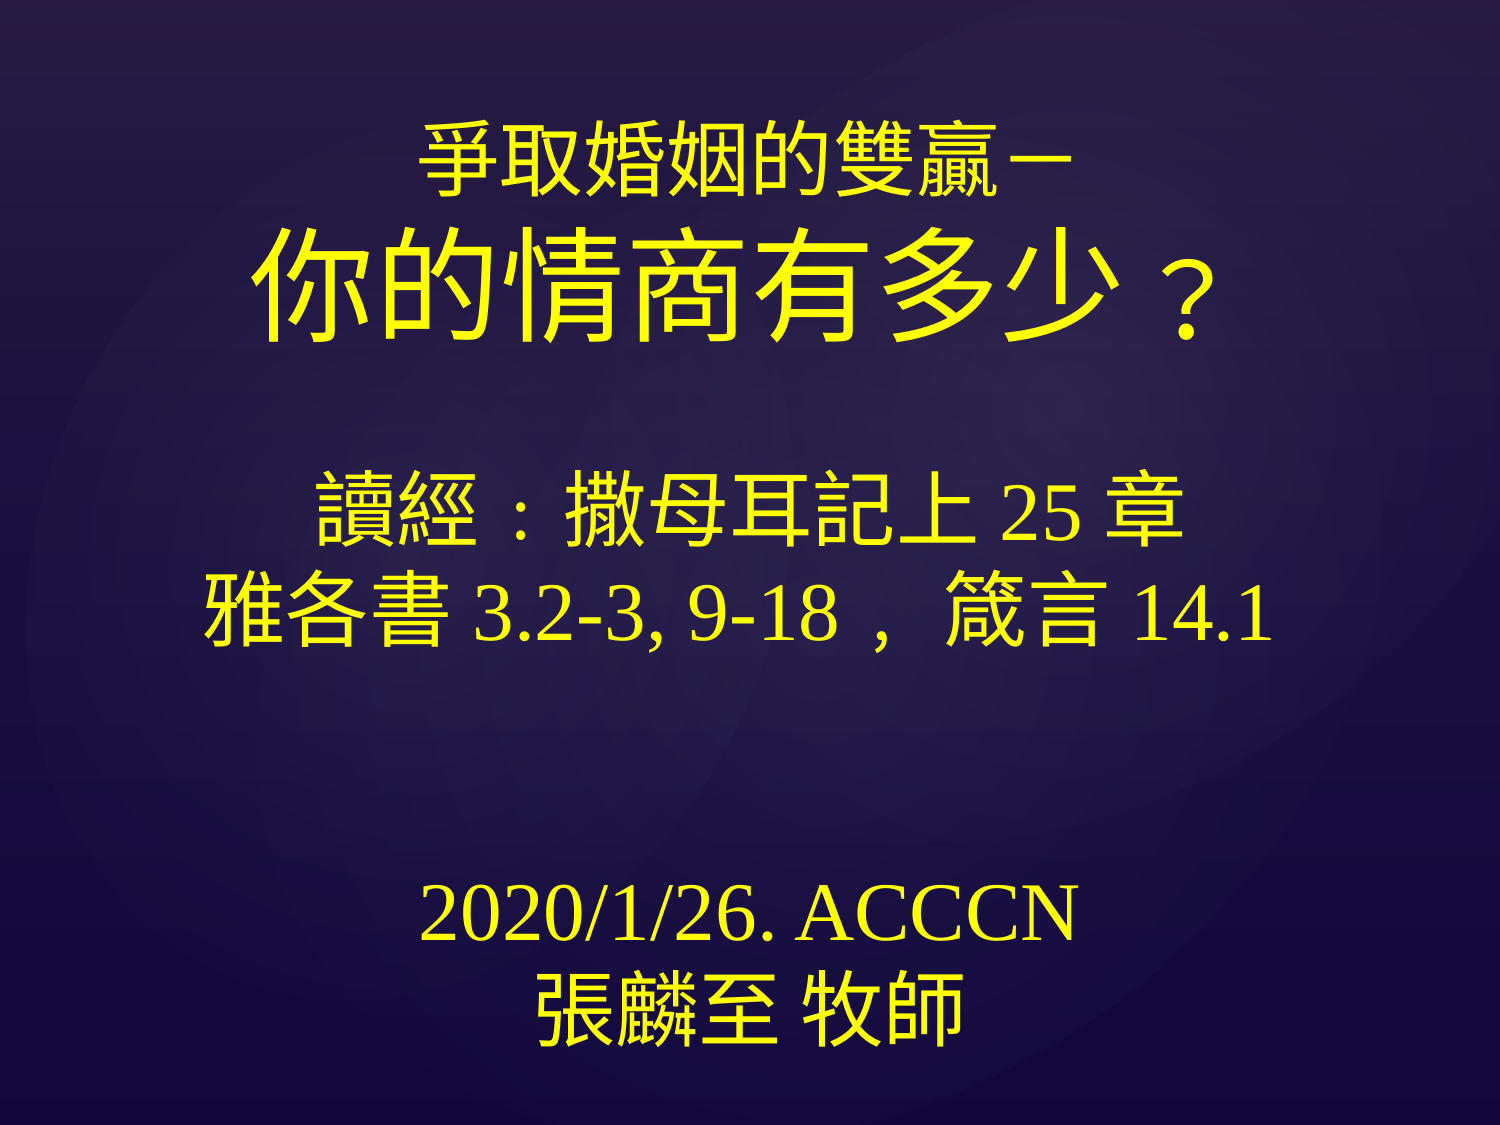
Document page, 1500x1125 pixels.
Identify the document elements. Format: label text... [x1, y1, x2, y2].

text_box 爭取婚姻的雙贏－ 你的情商有多少﹖ 讀經﹕撒母耳記上25章 雅各書3.2-3, 9-18﹐箴言14.1 2020/1/26. ACCCN 張麟至 牧師 [0, 0, 1500, 1065]
